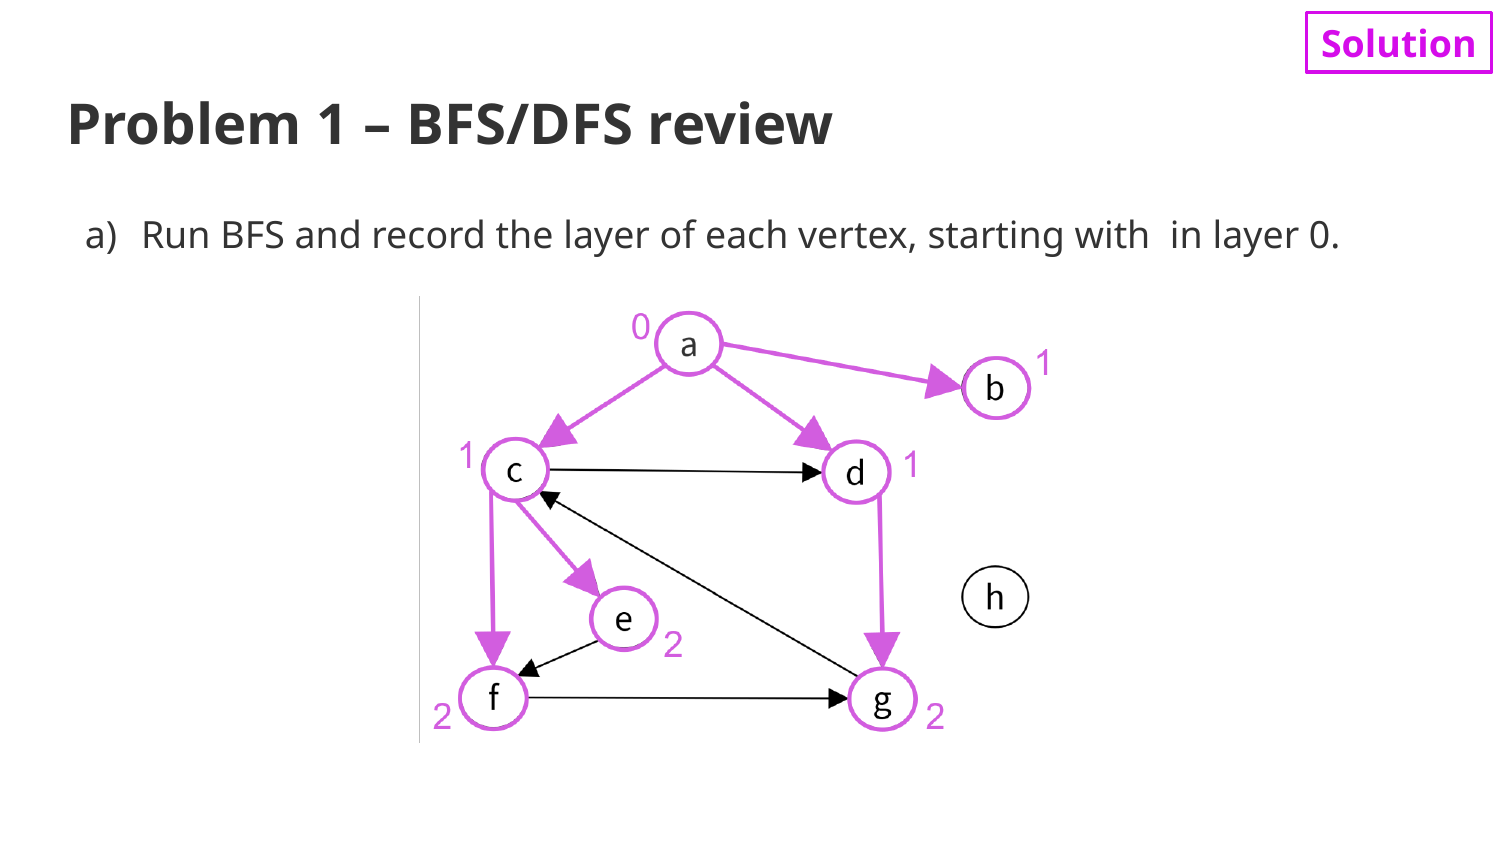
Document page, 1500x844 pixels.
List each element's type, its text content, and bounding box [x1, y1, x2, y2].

title Problem 1 – BFS/DFS review [51, 72, 1449, 176]
text_box Solution [1306, 12, 1492, 73]
picture [341, 296, 1136, 743]
